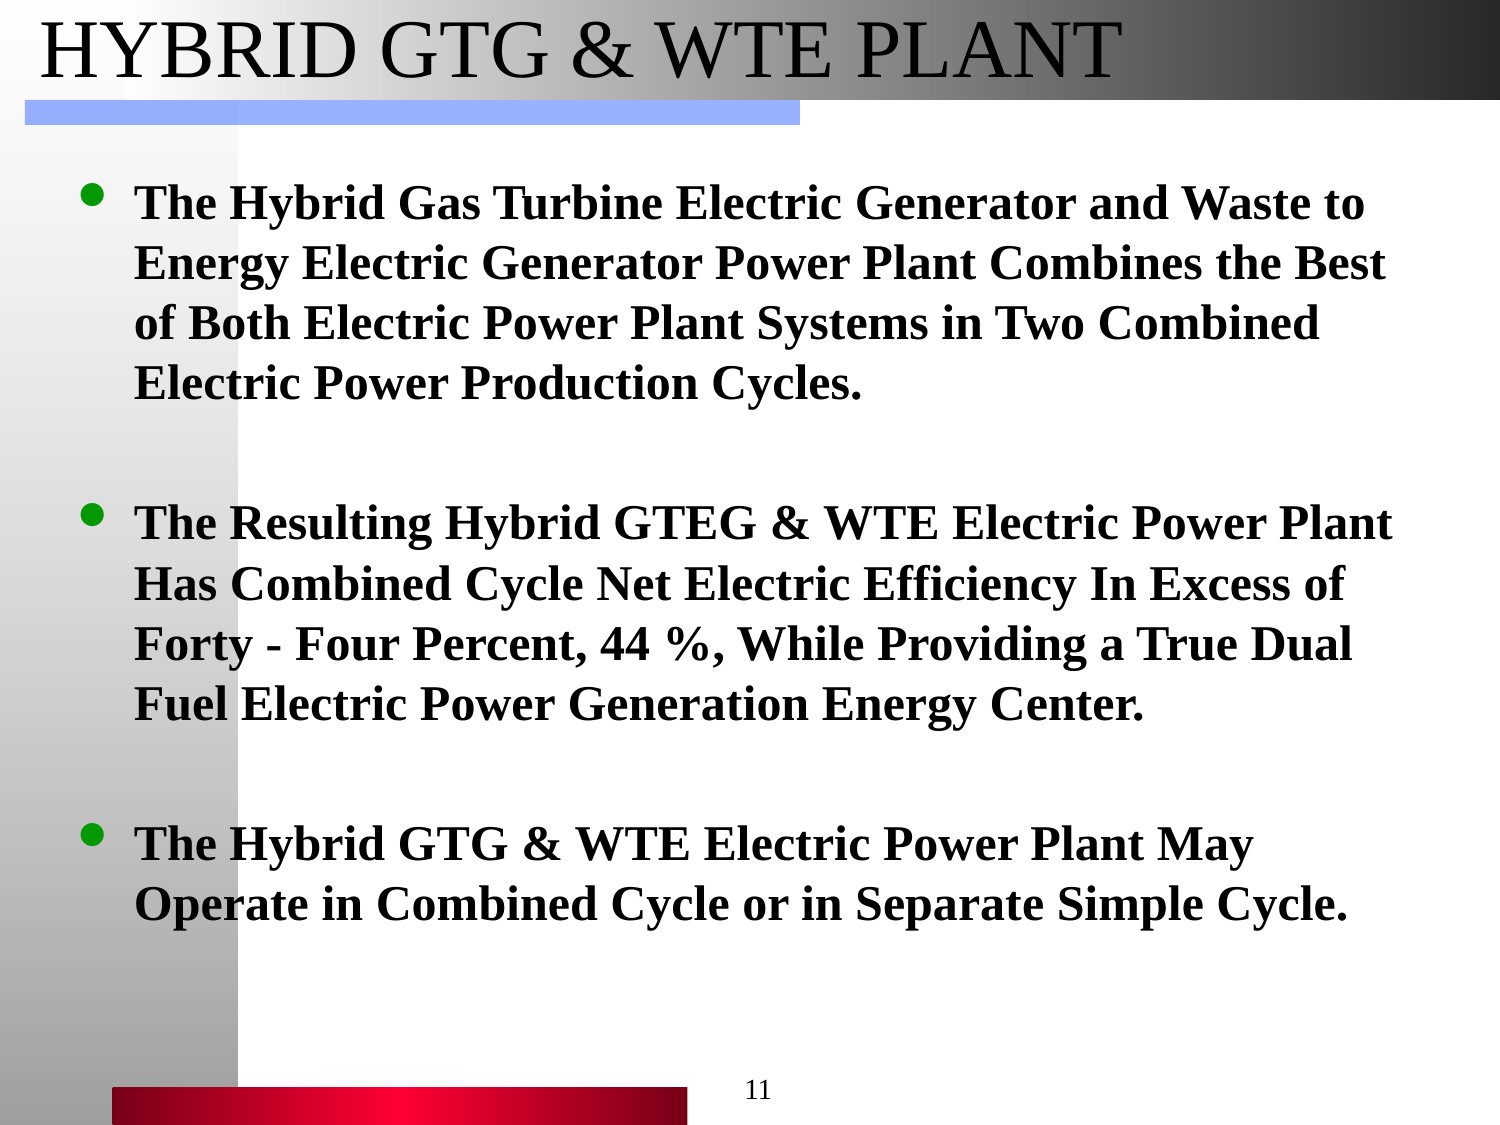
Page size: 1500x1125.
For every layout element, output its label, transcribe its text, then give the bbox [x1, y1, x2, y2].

slide_number 11 [474, 1049, 788, 1125]
list The Hybrid Gas Turbine Electric Generator and Waste to Energy Electric Generator Power Plant Combines the Best of Both Electric Power Plant Systems in Two Combined Electric Power Production Cycles. The Resulting Hybrid GTEG & WTE Electric Power Plant Has Combined Cycle Net Electric Efficiency In Excess of Forty - Four Percent, 44 %, While Providing a True Dual Fuel Electric Power Generation Energy Center. The Hybrid GTG & WTE Electric Power Plant May Operate in Combined Cycle or in Separate Simple Cycle. [62, 162, 1426, 1001]
title HYBRID GTG & WTE PLANT [24, 0, 1301, 101]
